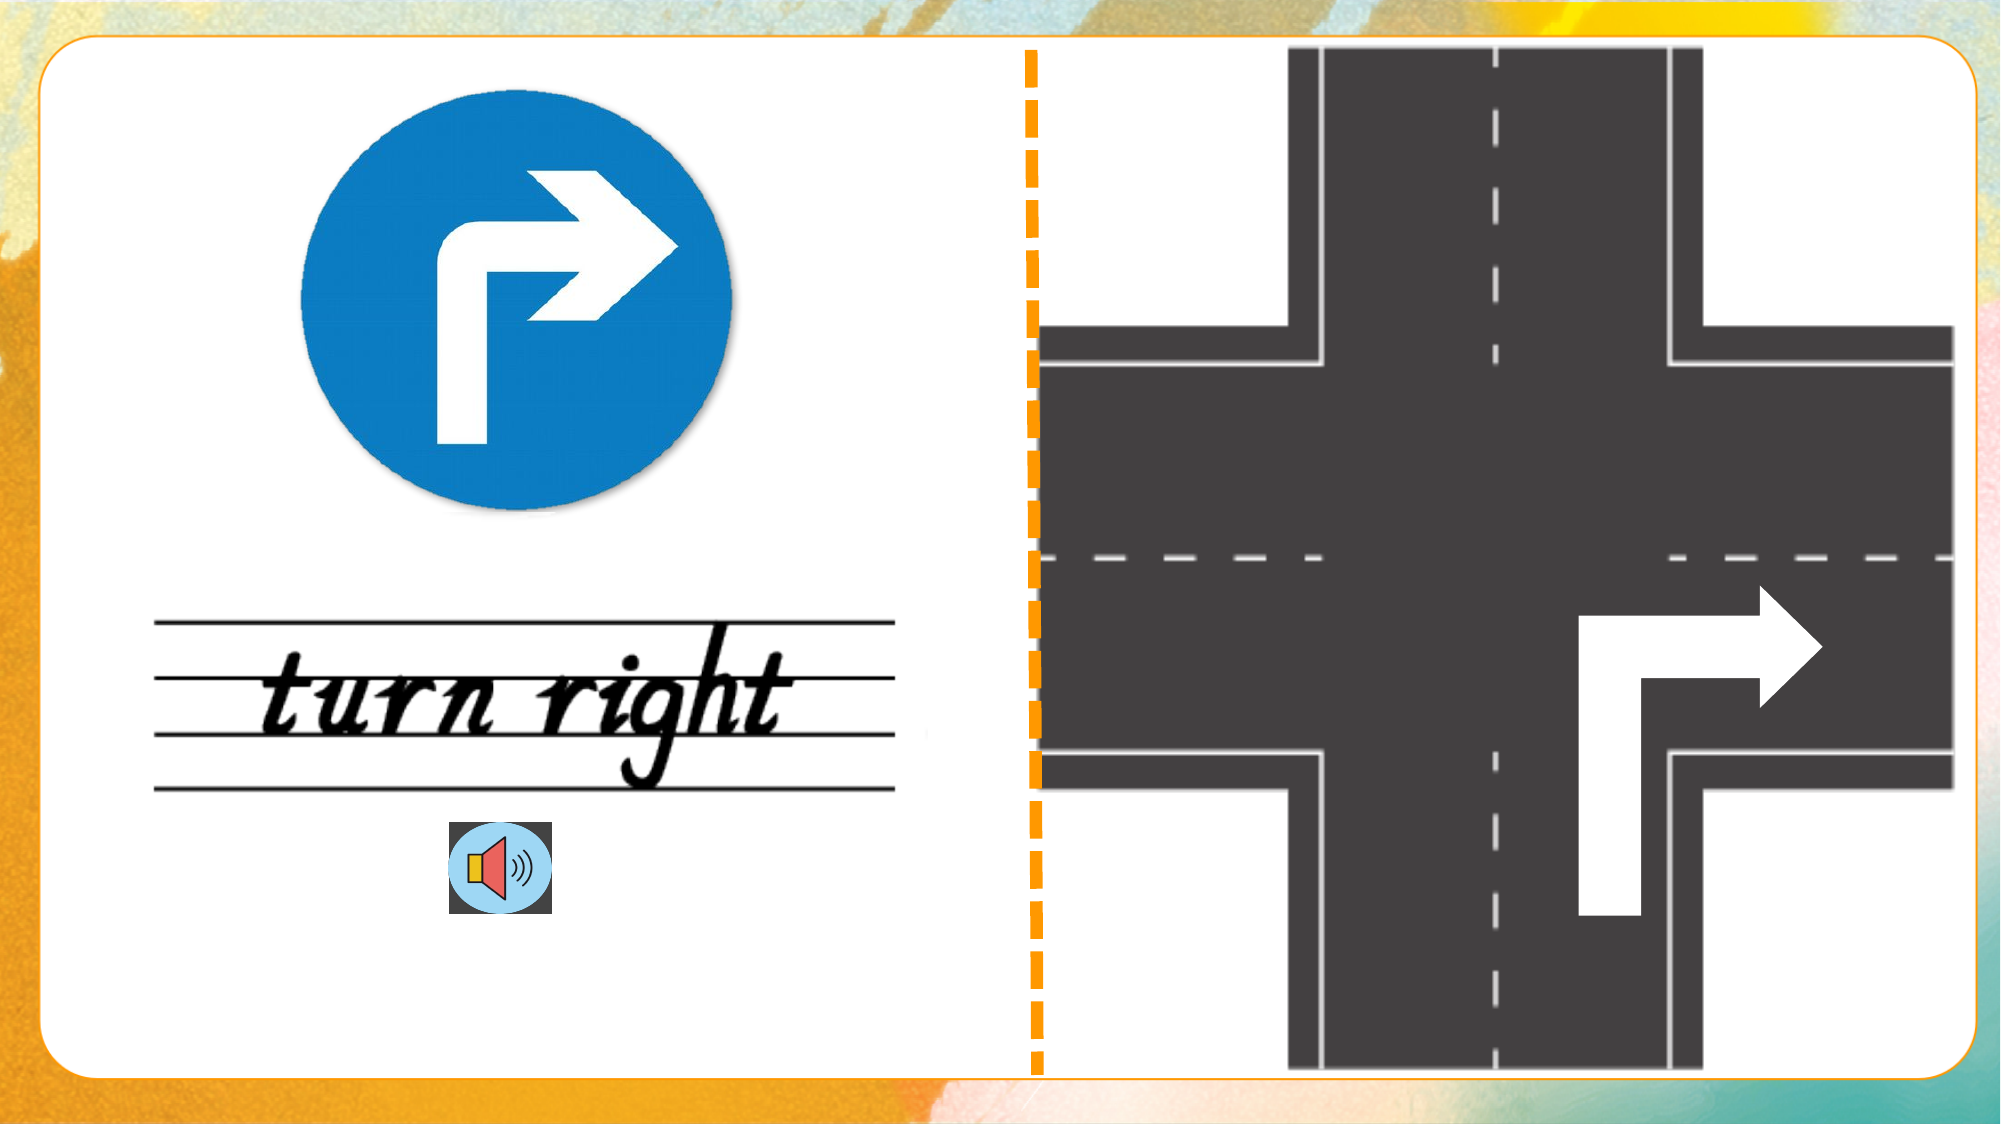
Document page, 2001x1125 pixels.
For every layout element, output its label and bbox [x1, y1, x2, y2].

picture [0, 0, 2001, 1125]
text_box [1031, 49, 1038, 1076]
